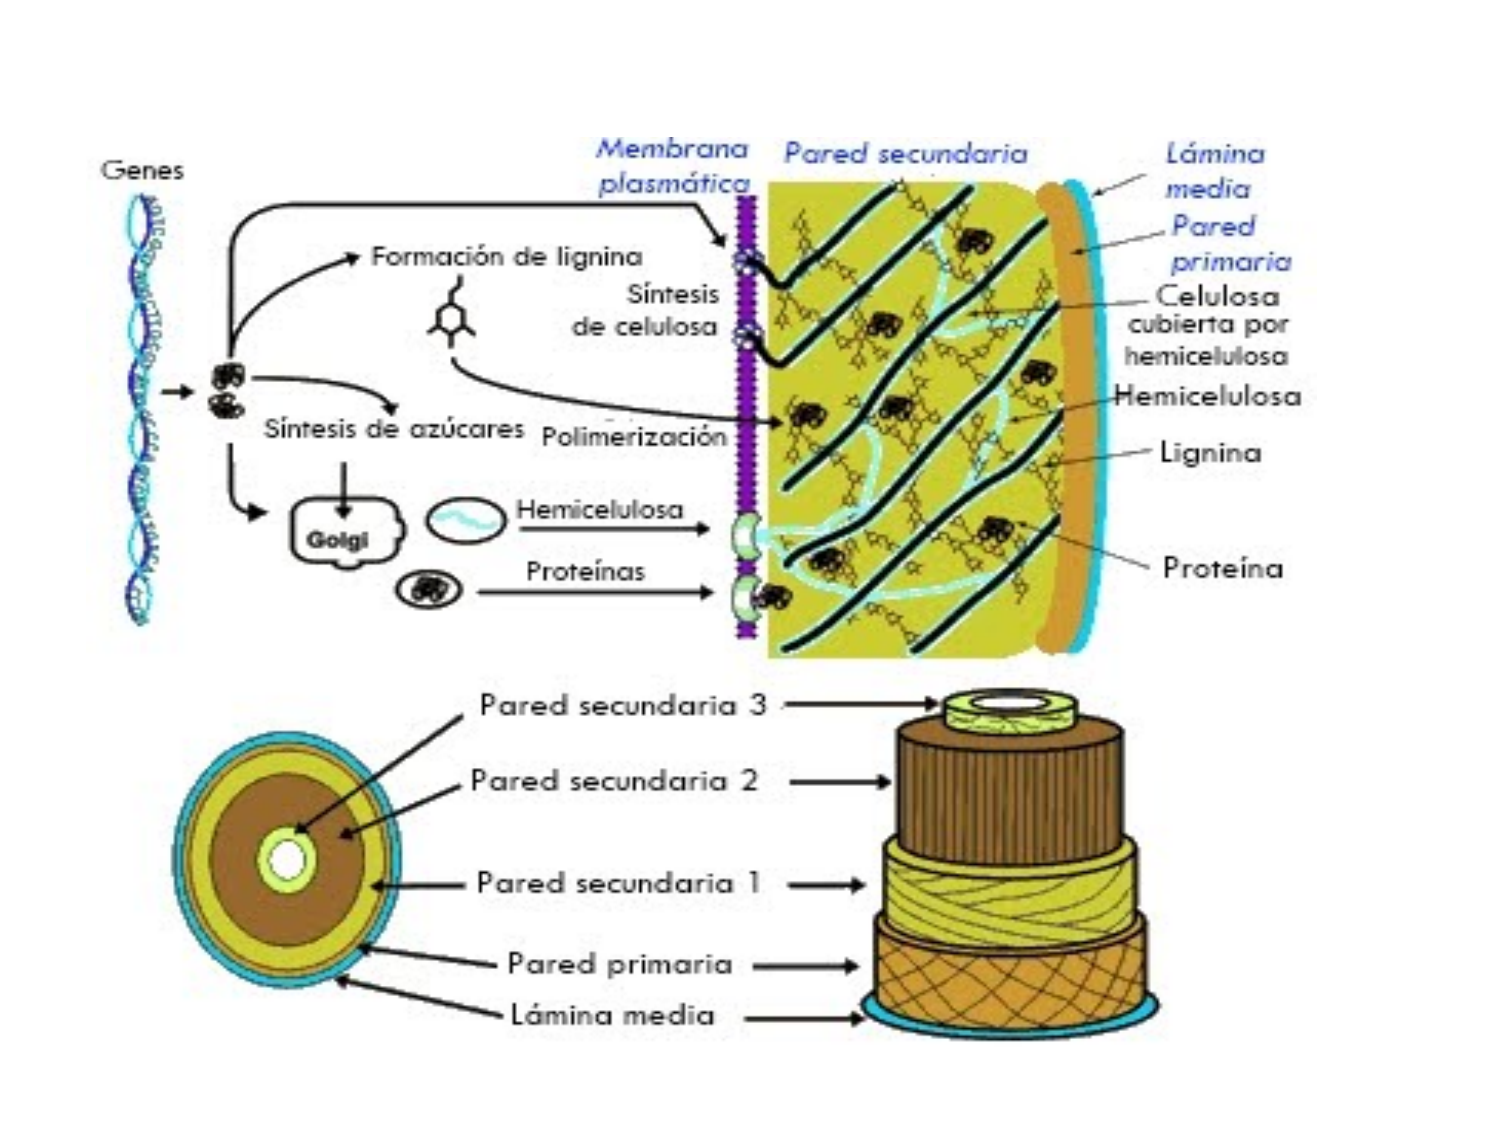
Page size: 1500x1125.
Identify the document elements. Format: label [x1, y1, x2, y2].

picture [86, 136, 1318, 1048]
